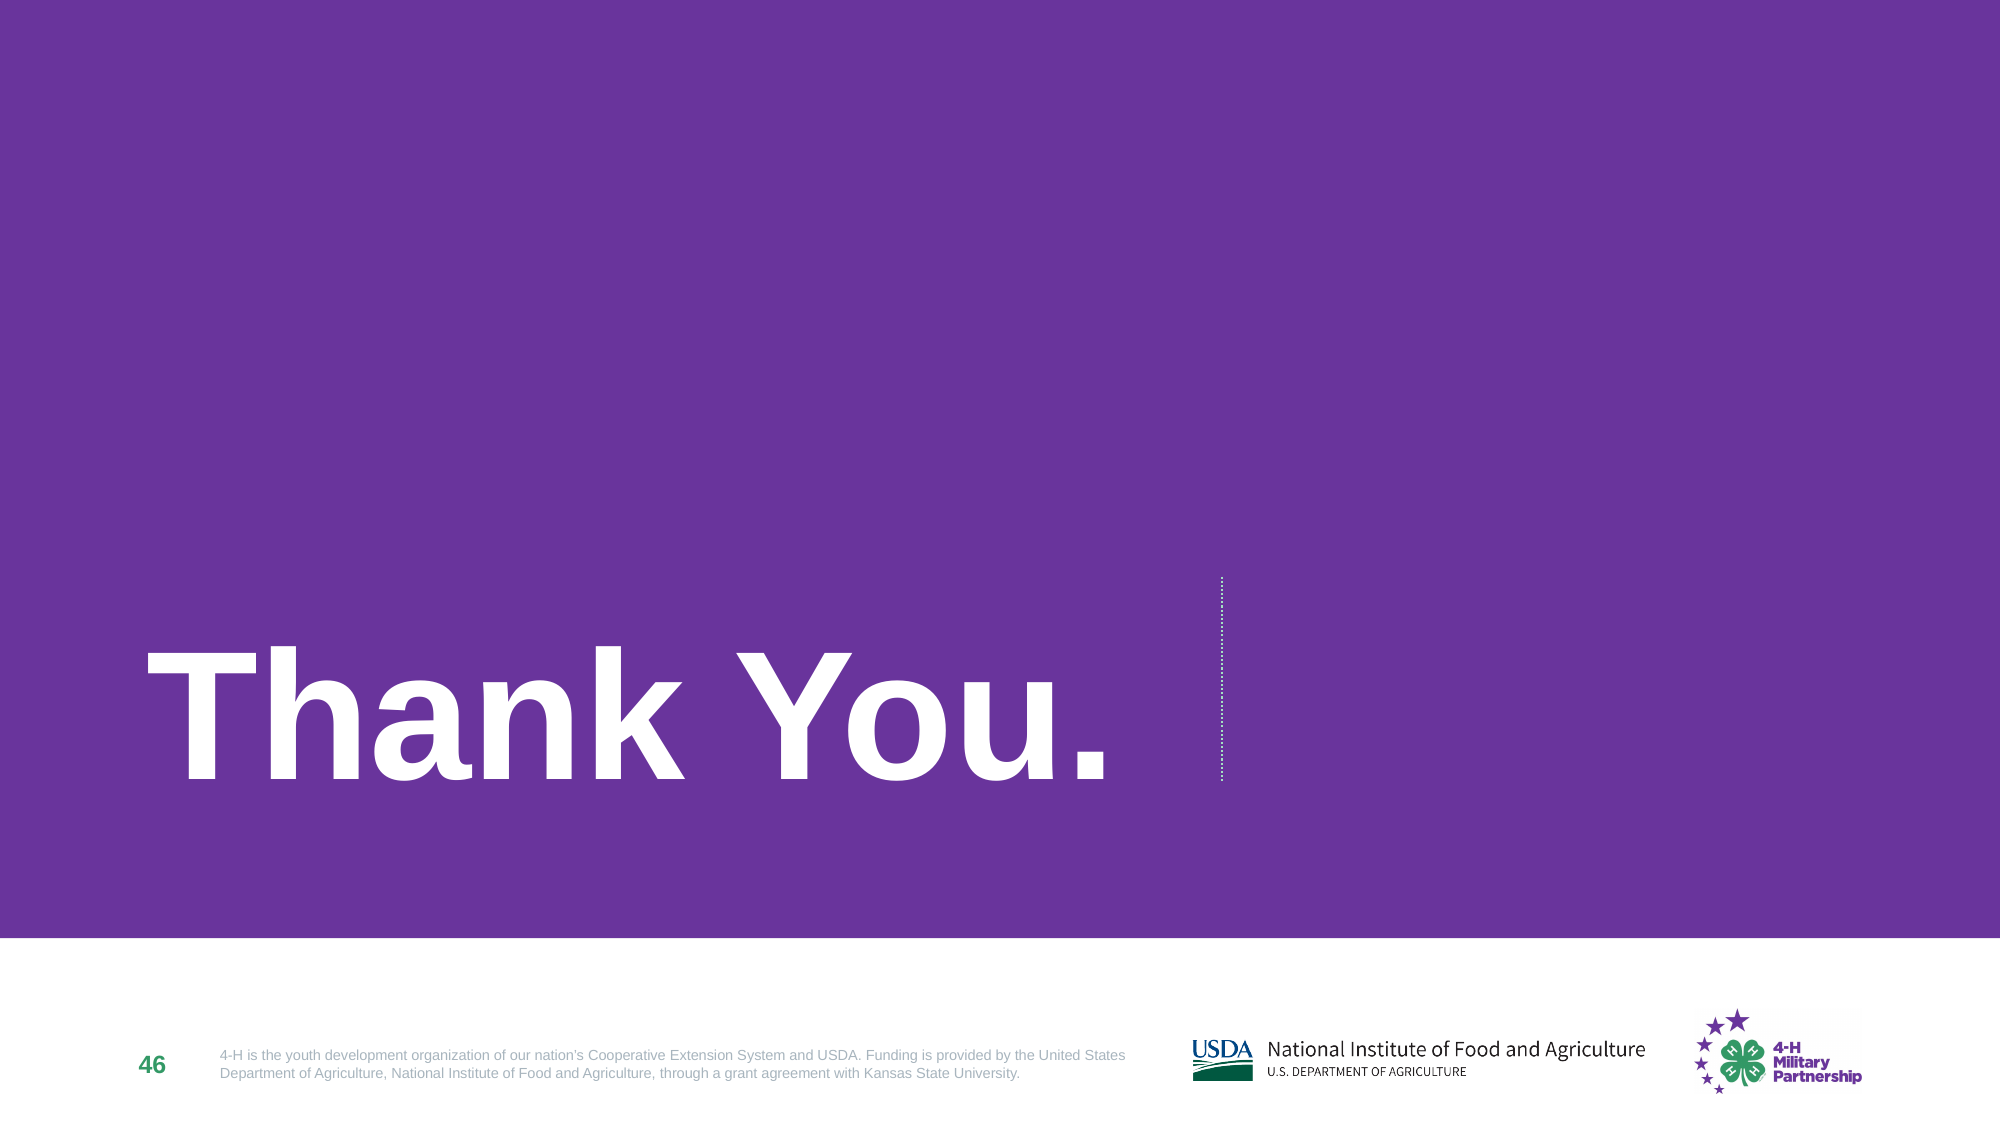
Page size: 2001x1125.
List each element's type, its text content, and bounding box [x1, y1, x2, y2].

slide_number 46 [138, 1032, 204, 1095]
picture [1694, 1008, 1862, 1094]
picture [1192, 1039, 1645, 1081]
